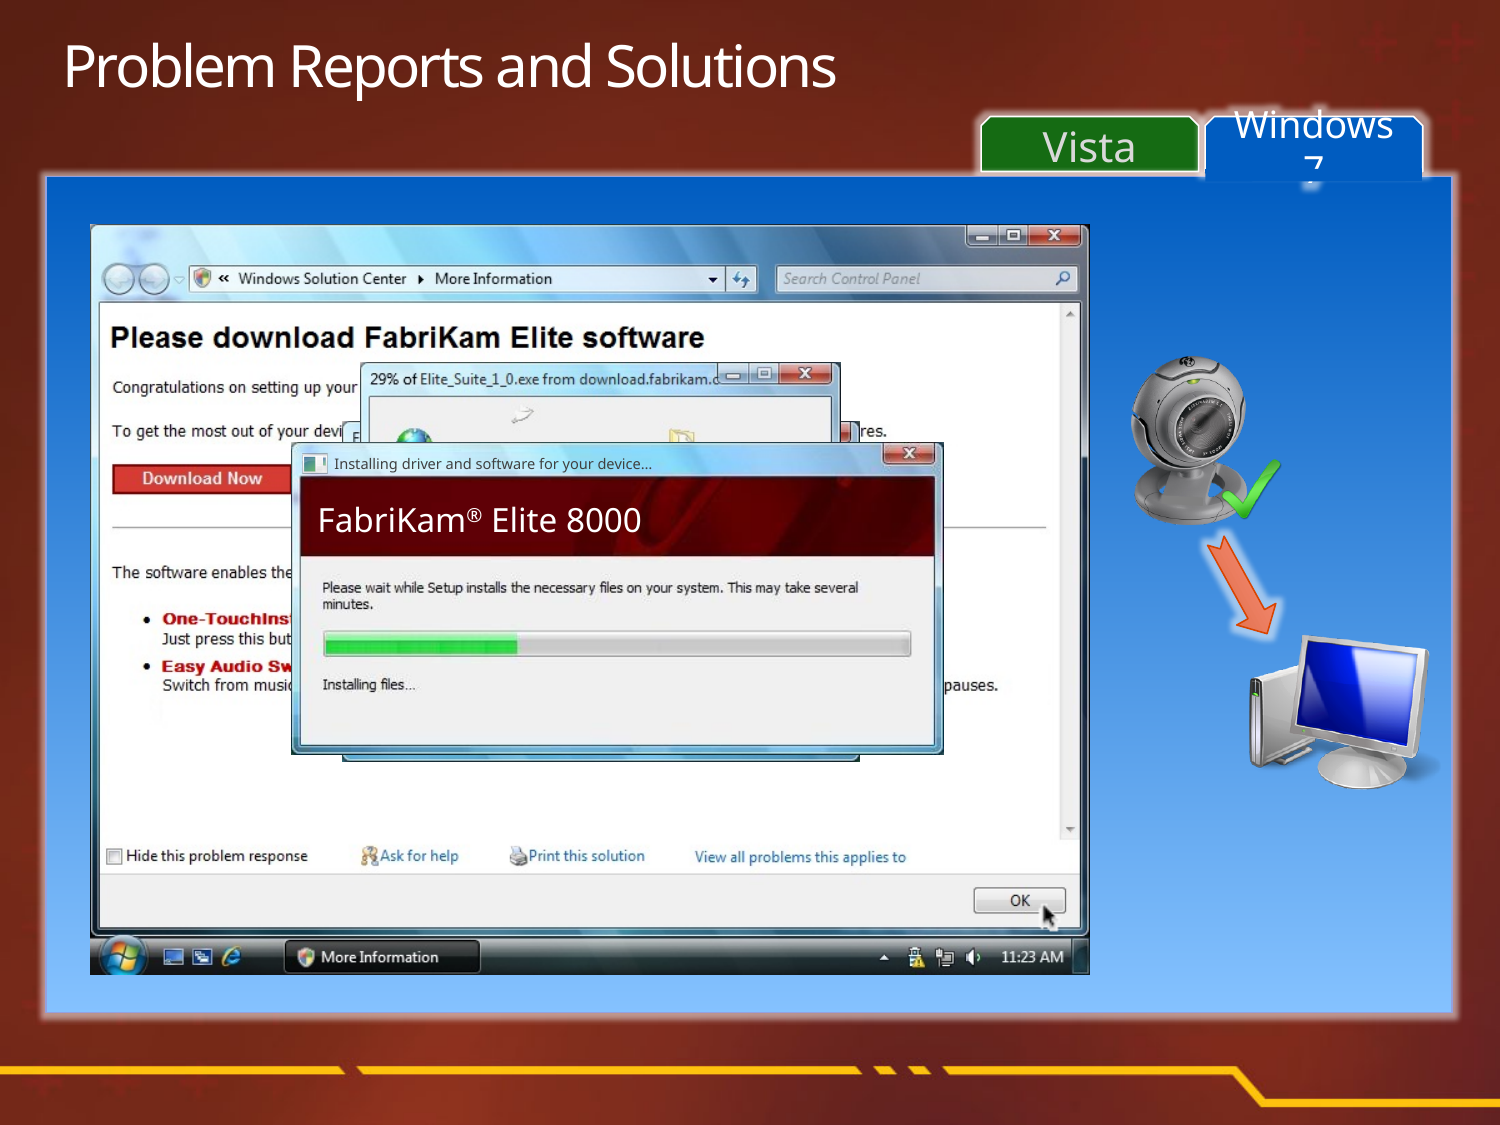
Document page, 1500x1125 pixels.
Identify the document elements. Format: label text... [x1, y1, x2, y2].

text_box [89, 224, 1091, 976]
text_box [1130, 356, 1247, 526]
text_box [341, 421, 351, 433]
title Problem Reports and Solutions [62, 37, 1438, 102]
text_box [291, 442, 945, 755]
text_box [45, 116, 1453, 1013]
picture [0, 0, 1500, 1125]
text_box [851, 421, 860, 433]
